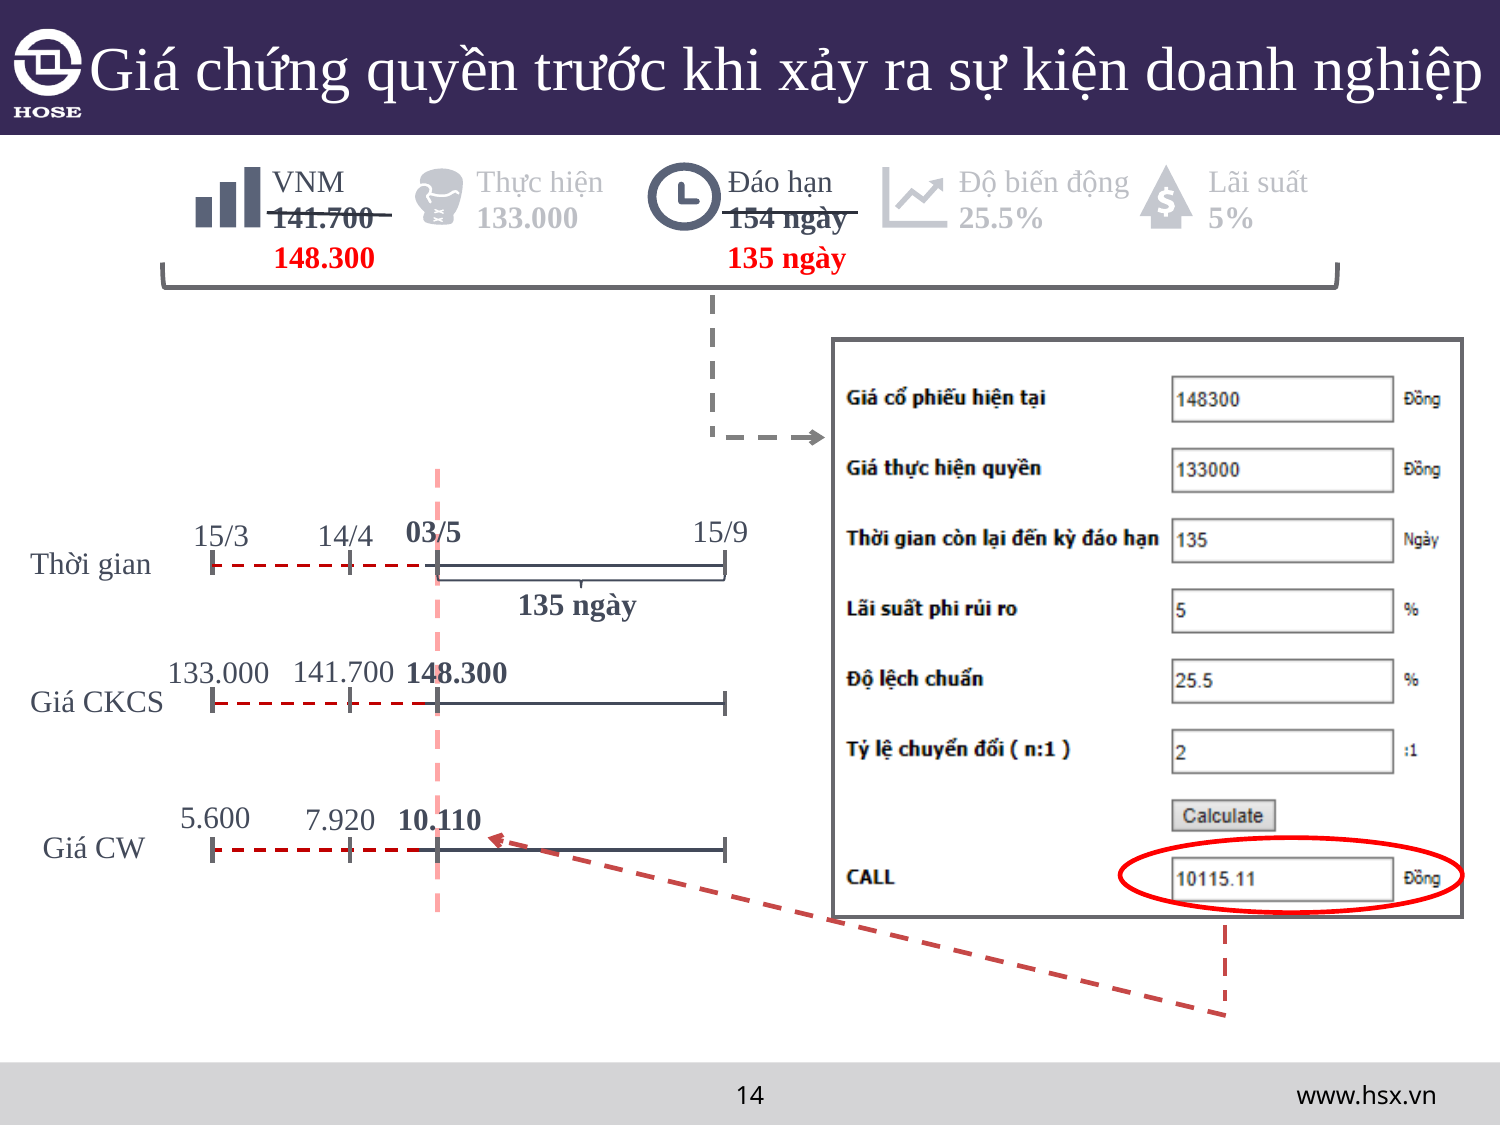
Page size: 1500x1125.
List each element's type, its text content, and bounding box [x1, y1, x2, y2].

text_box 15/9 [687, 512, 762, 555]
text_box Giá CKCS [25, 681, 174, 720]
text_box 135 ngày [715, 239, 859, 262]
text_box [266, 212, 392, 216]
text_box Giá chứng quyền trước khi xảy ra sự kiện doanh nghiệp [75, 20, 1500, 113]
picture [834, 341, 1460, 915]
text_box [195, 162, 1388, 238]
text_box 03/5 [400, 512, 428, 556]
text_box 133.000 [162, 653, 287, 698]
text_box 5.600 [174, 797, 283, 842]
text_box 15/3 [188, 515, 263, 560]
text_box 141.700 [287, 652, 412, 690]
text_box [161, 262, 1339, 289]
picture [12, 24, 83, 123]
text_box Thời gian [25, 544, 174, 582]
text_box 7.920 [300, 800, 408, 837]
text_box 148.300 [412, 653, 428, 691]
slide_number www.hsx.vn [1102, 1072, 1453, 1123]
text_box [487, 837, 1226, 1016]
text_box Giá CW [37, 828, 160, 866]
text_box 10.110 [408, 800, 428, 838]
text_box 148.300 [441, 653, 525, 690]
text_box 03/5 [441, 512, 475, 553]
text_box 14/4 [312, 515, 387, 553]
text_box 10.110 [441, 800, 500, 837]
slide_number 14 [624, 1072, 876, 1125]
text_box [441, 573, 726, 589]
text_box 148.300 [253, 239, 396, 262]
text_box 135 ngày [512, 584, 691, 638]
